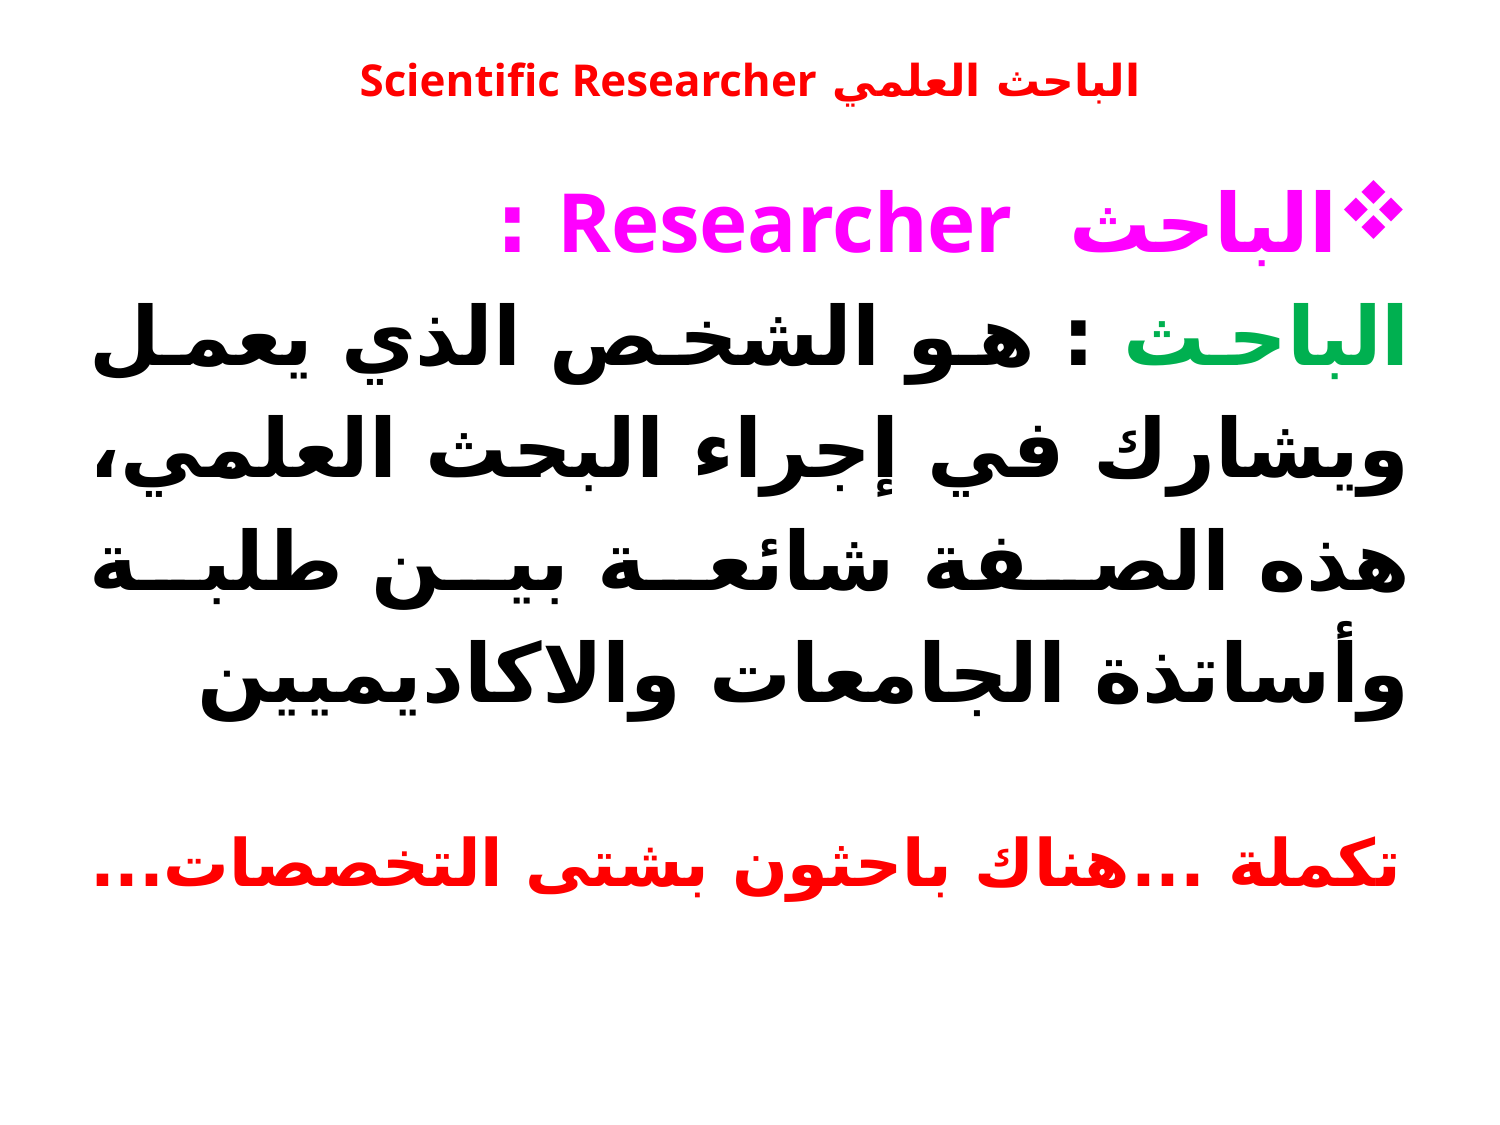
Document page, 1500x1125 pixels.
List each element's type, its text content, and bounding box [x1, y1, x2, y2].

list الباحث Researcher : الباحث : هو الشخص الذي يعمل ويشارك في إجراء البحث العلمي، هذه الصفة شائعة بين طلبة وأساتذة الجامعات والاكاديميين تكملة ...هناك باحثون بشتى التخصصات... [75, 149, 1425, 1094]
title الباحث العلمي Scientific Researcher [75, 45, 1425, 114]
